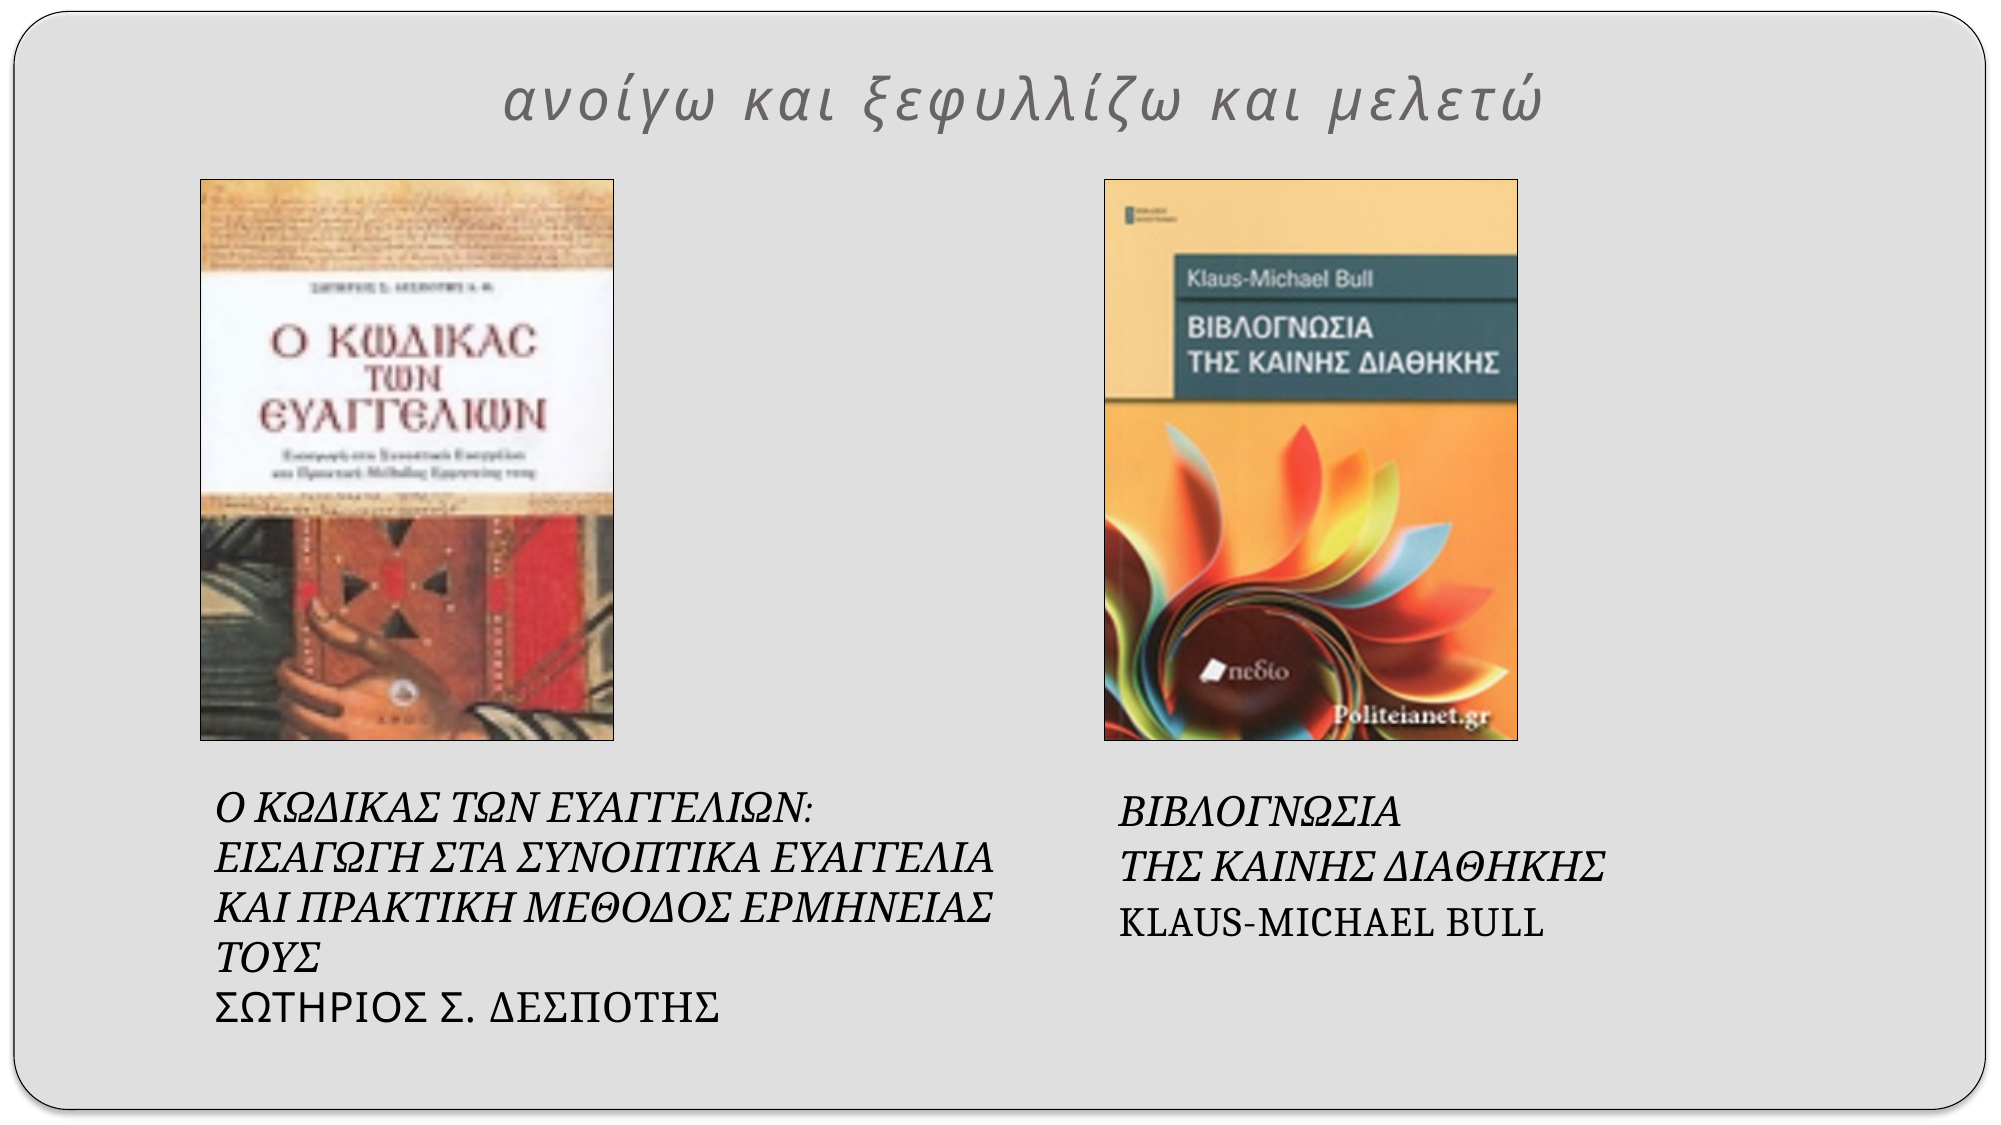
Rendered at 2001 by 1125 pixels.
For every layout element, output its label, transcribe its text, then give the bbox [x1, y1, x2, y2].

text_box ανοίγω και ξεφυλλίζω και μελετώ [147, 45, 1900, 148]
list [199, 179, 614, 741]
text_box ΒΙΒΛΟΓΝΩΣΙΑ ΤΗΣ ΚΑΙΝΗΣ ΔΙΑΘΗΚΗΣ KLAUS-MICHAEL BULL [1104, 772, 2000, 953]
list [1103, 179, 1518, 741]
text_box Ο ΚΩΔΙΚΑΣ ΤΩΝ ΕΥΑΓΓΕΛΙΩΝ: ΕΙΣΑΓΩΓΗ ΣΤΑ ΣΥΝΟΠΤΙΚΑ ΕΥΑΓΓΕΛΙΑ ΚΑΙ ΠΡΑΚΤΙΚΗ ΜΕΘΟΔΟΣ ΕΡΜΗΝΕΙΑΣ ΤΟΥΣ ΣΩΤΗΡΙΟΣ Σ. ΔΕΣΠΟΤΗΣ [200, 772, 1048, 1038]
